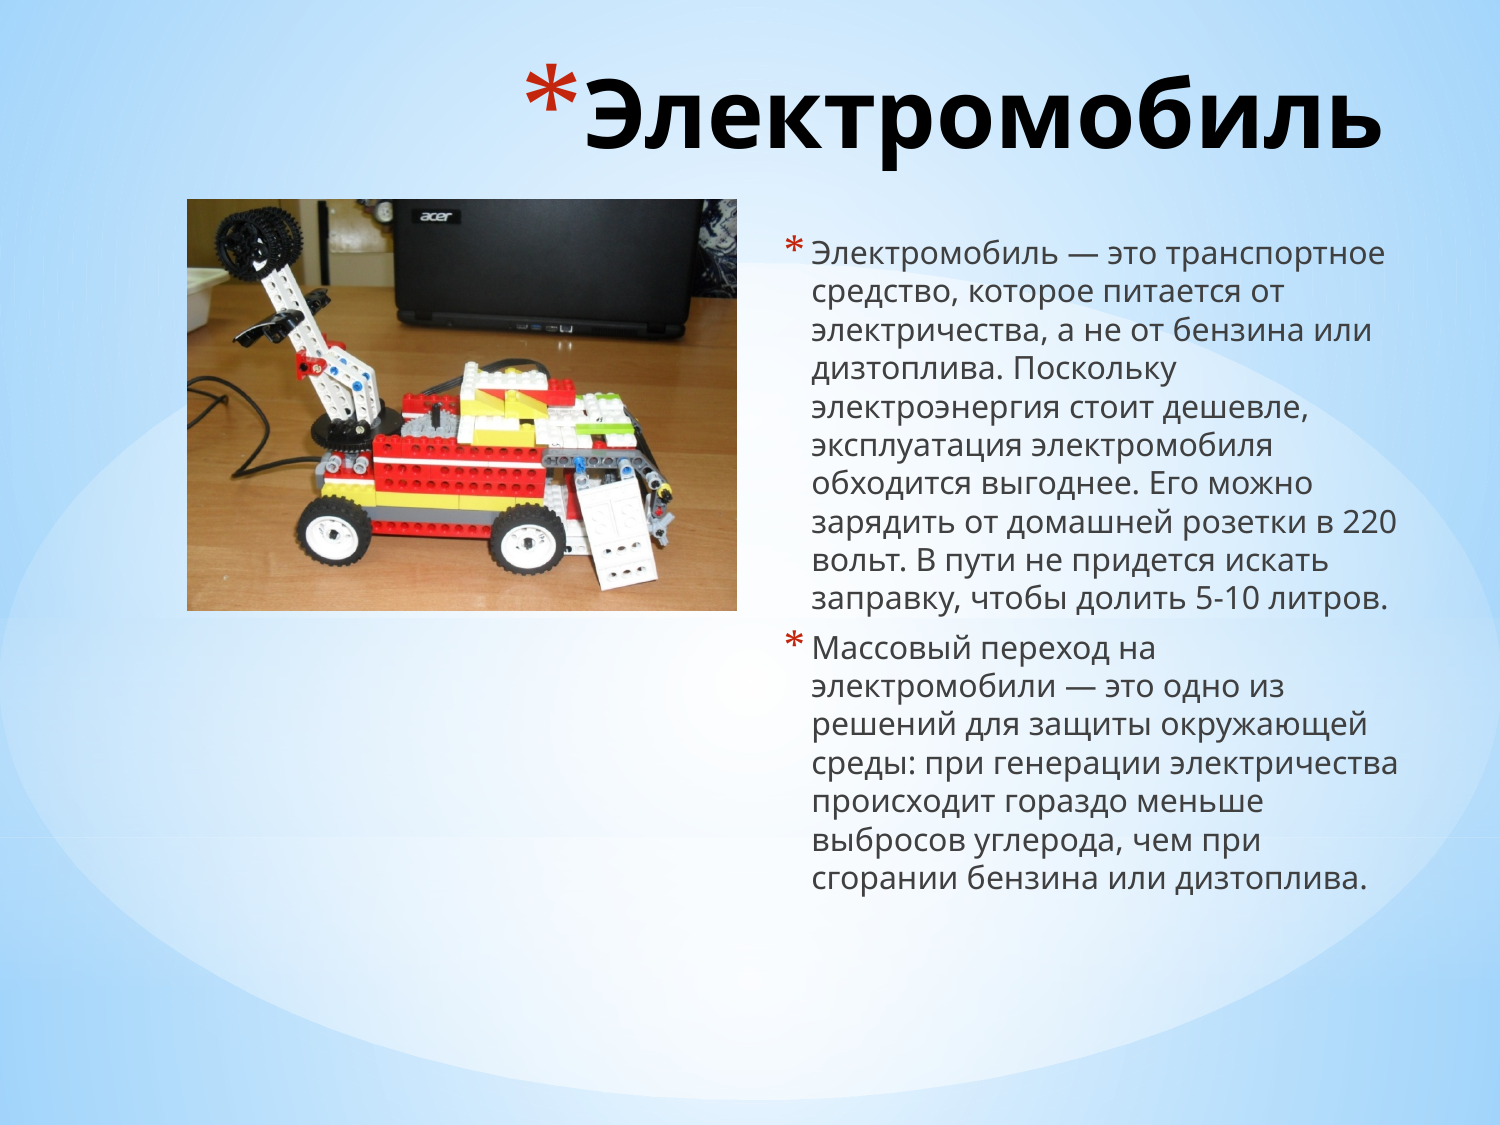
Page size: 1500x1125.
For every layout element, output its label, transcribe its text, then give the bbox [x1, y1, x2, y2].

list Электромобиль — это транспортное средство, которое питается от электричества, а не от бензина или дизтоплива. Поскольку электроэнергия стоит дешевле, эксплуатация электромобиля обходится выгоднее. Его можно зарядить от домашней розетки в 220 вольт. В пути не придется искать заправку, чтобы долить 5-10 литров. Массовый переход на электромобили — это одно из решений для защиты окружающей среды: при генерации электричества происходит гораздо меньше выбросов углерода, чем при сгорании бензина или дизтоплива. [762, 224, 1425, 950]
title Электромобиль [75, 45, 1425, 188]
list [187, 198, 737, 612]
